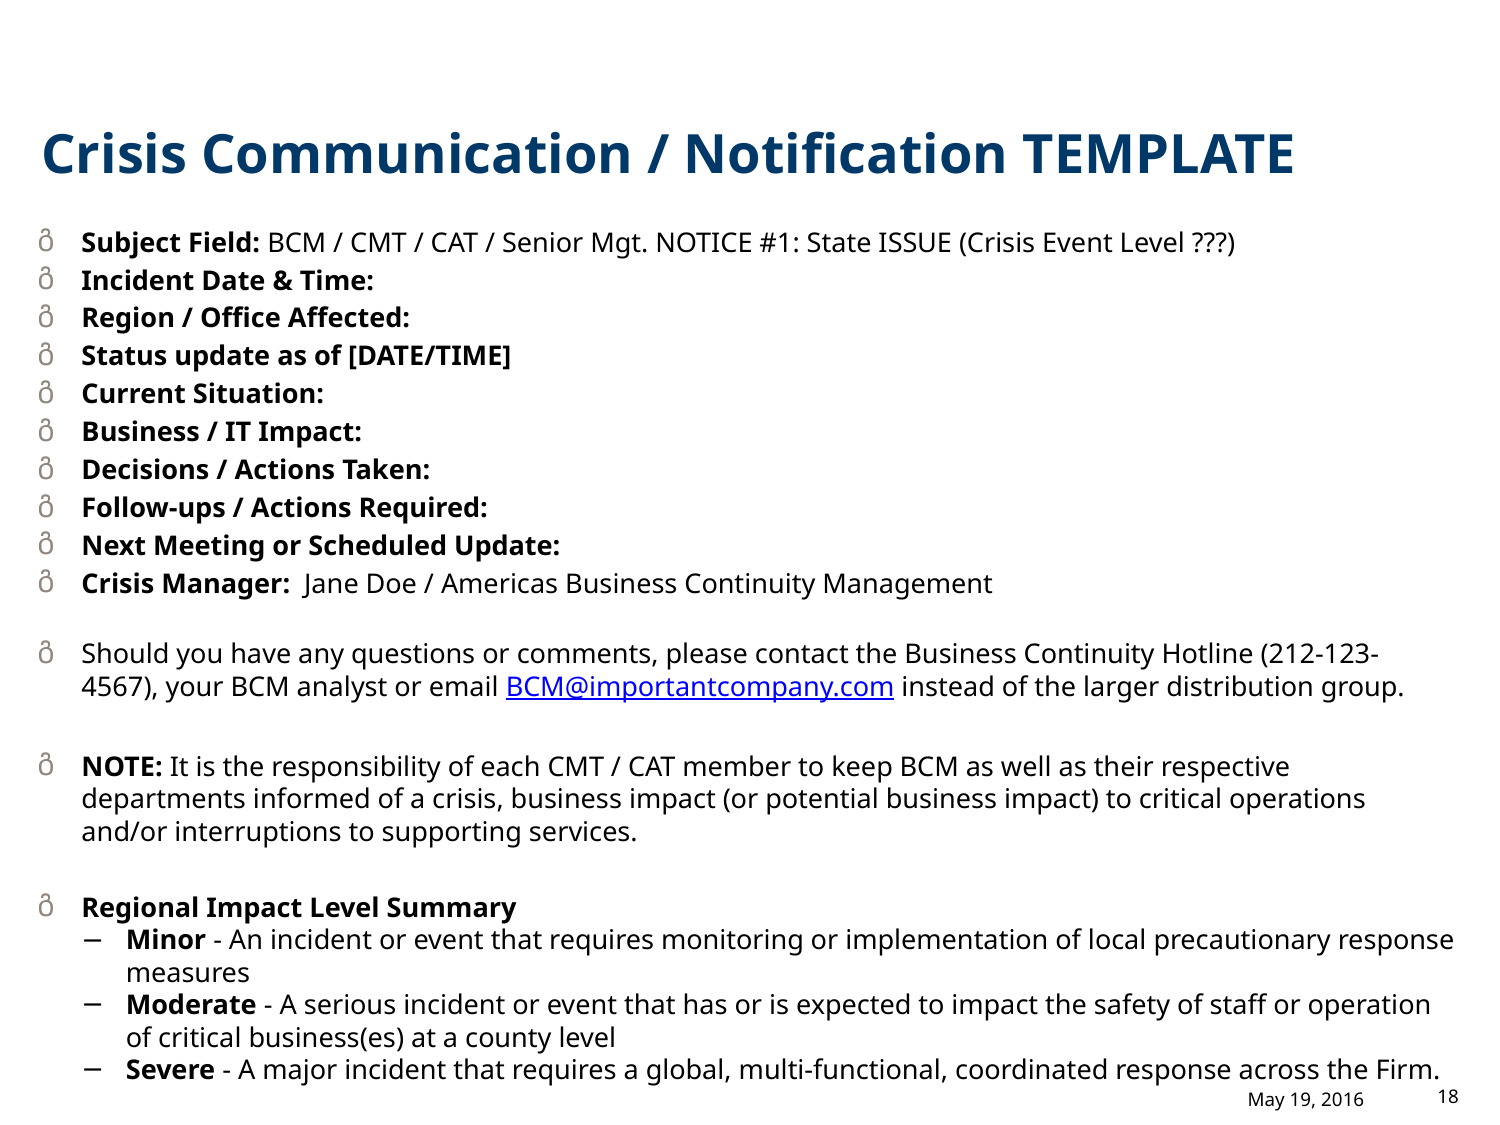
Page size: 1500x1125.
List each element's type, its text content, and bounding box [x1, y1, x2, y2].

list Subject Field: BCM / CMT / CAT / Senior Mgt. NOTICE #1: State ISSUE (Crisis Event Level ???) Incident Date & Time: Region / Office Affected: Status update as of [DATE/TIME] Current Situation: Business / IT Impact: Decisions / Actions Taken: Follow-ups / Actions Required: Next Meeting or Scheduled Update: Crisis Manager: Jane Doe / Americas Business Continuity Management Should you have any questions or comments, please contact the Business Continuity Hotline (212-123-4567), your BCM analyst or email BCM@importantcompany.com instead of the larger distribution group. NOTE: It is the responsibility of each CMT / CAT member to keep BCM as well as their respective departments informed of a crisis, business impact (or potential business impact) to critical operations and/or interruptions to supporting services. Regional Impact Level Summary Minor - An incident or event that requires monitoring or implementation of local precautionary response measures Moderate - A serious incident or event that has or is expected to impact the safety of staff or operation of critical business(es) at a county level Severe - A major incident that requires a global, multi-functional, coordinated response across the Firm. [37, 224, 1455, 1029]
title Crisis Communication / Notification TEMPLATE [41, 66, 1459, 185]
slide_number 18 [1370, 1080, 1459, 1110]
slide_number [1009, 1080, 1365, 1111]
